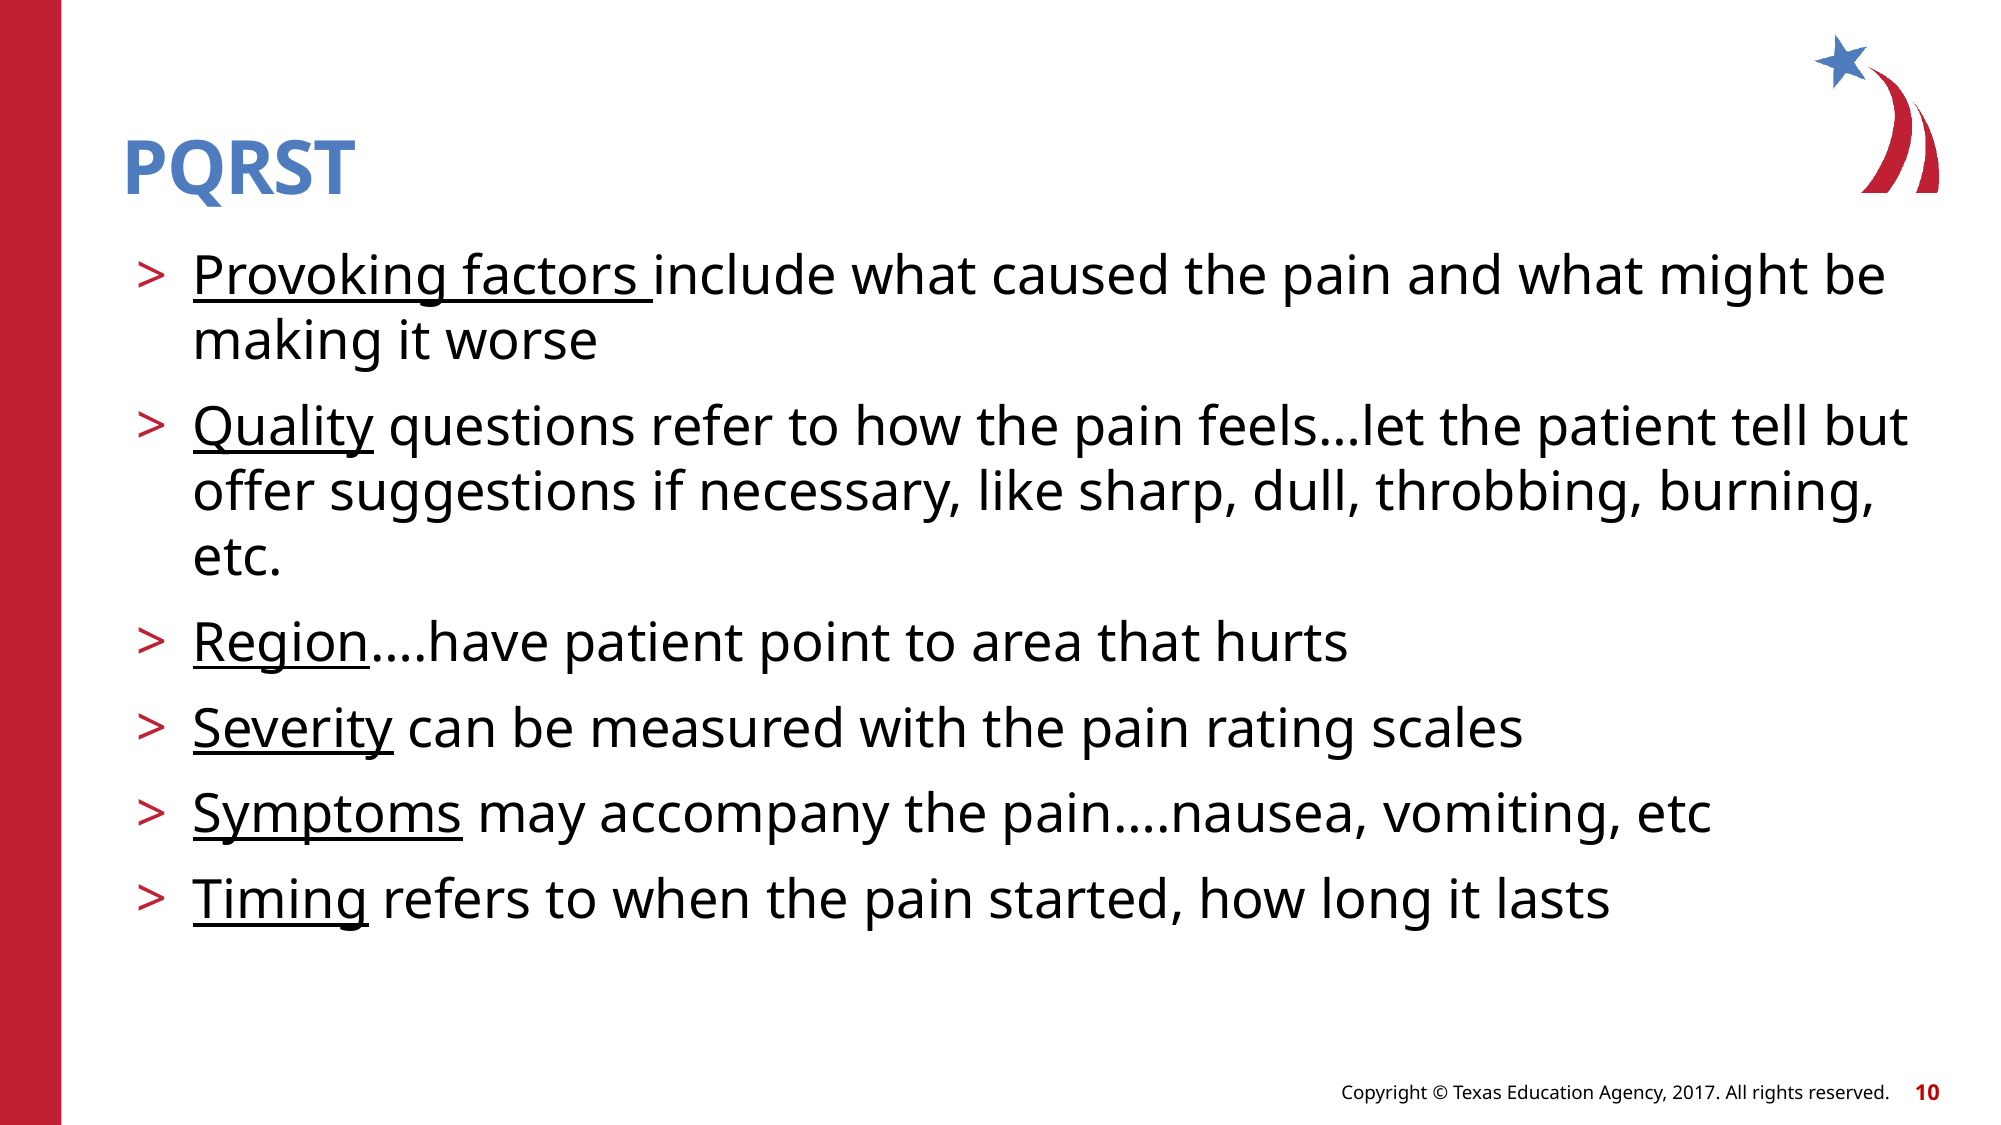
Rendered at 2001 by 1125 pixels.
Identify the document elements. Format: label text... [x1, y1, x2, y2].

picture [1814, 34, 1939, 193]
list Provoking factors include what caused the pain and what might be making it worse Quality questions refer to how the pain feels…let the patient tell but offer suggestions if necessary, like sharp, dull, throbbing, burning, etc. Region….have patient point to area that hurts Severity can be measured with the pain rating scales Symptoms may accompany the pain….nausea, vomiting, etc Timing refers to when the pain started, how long it lasts [121, 233, 1936, 1010]
title PQRST [121, 66, 1772, 211]
